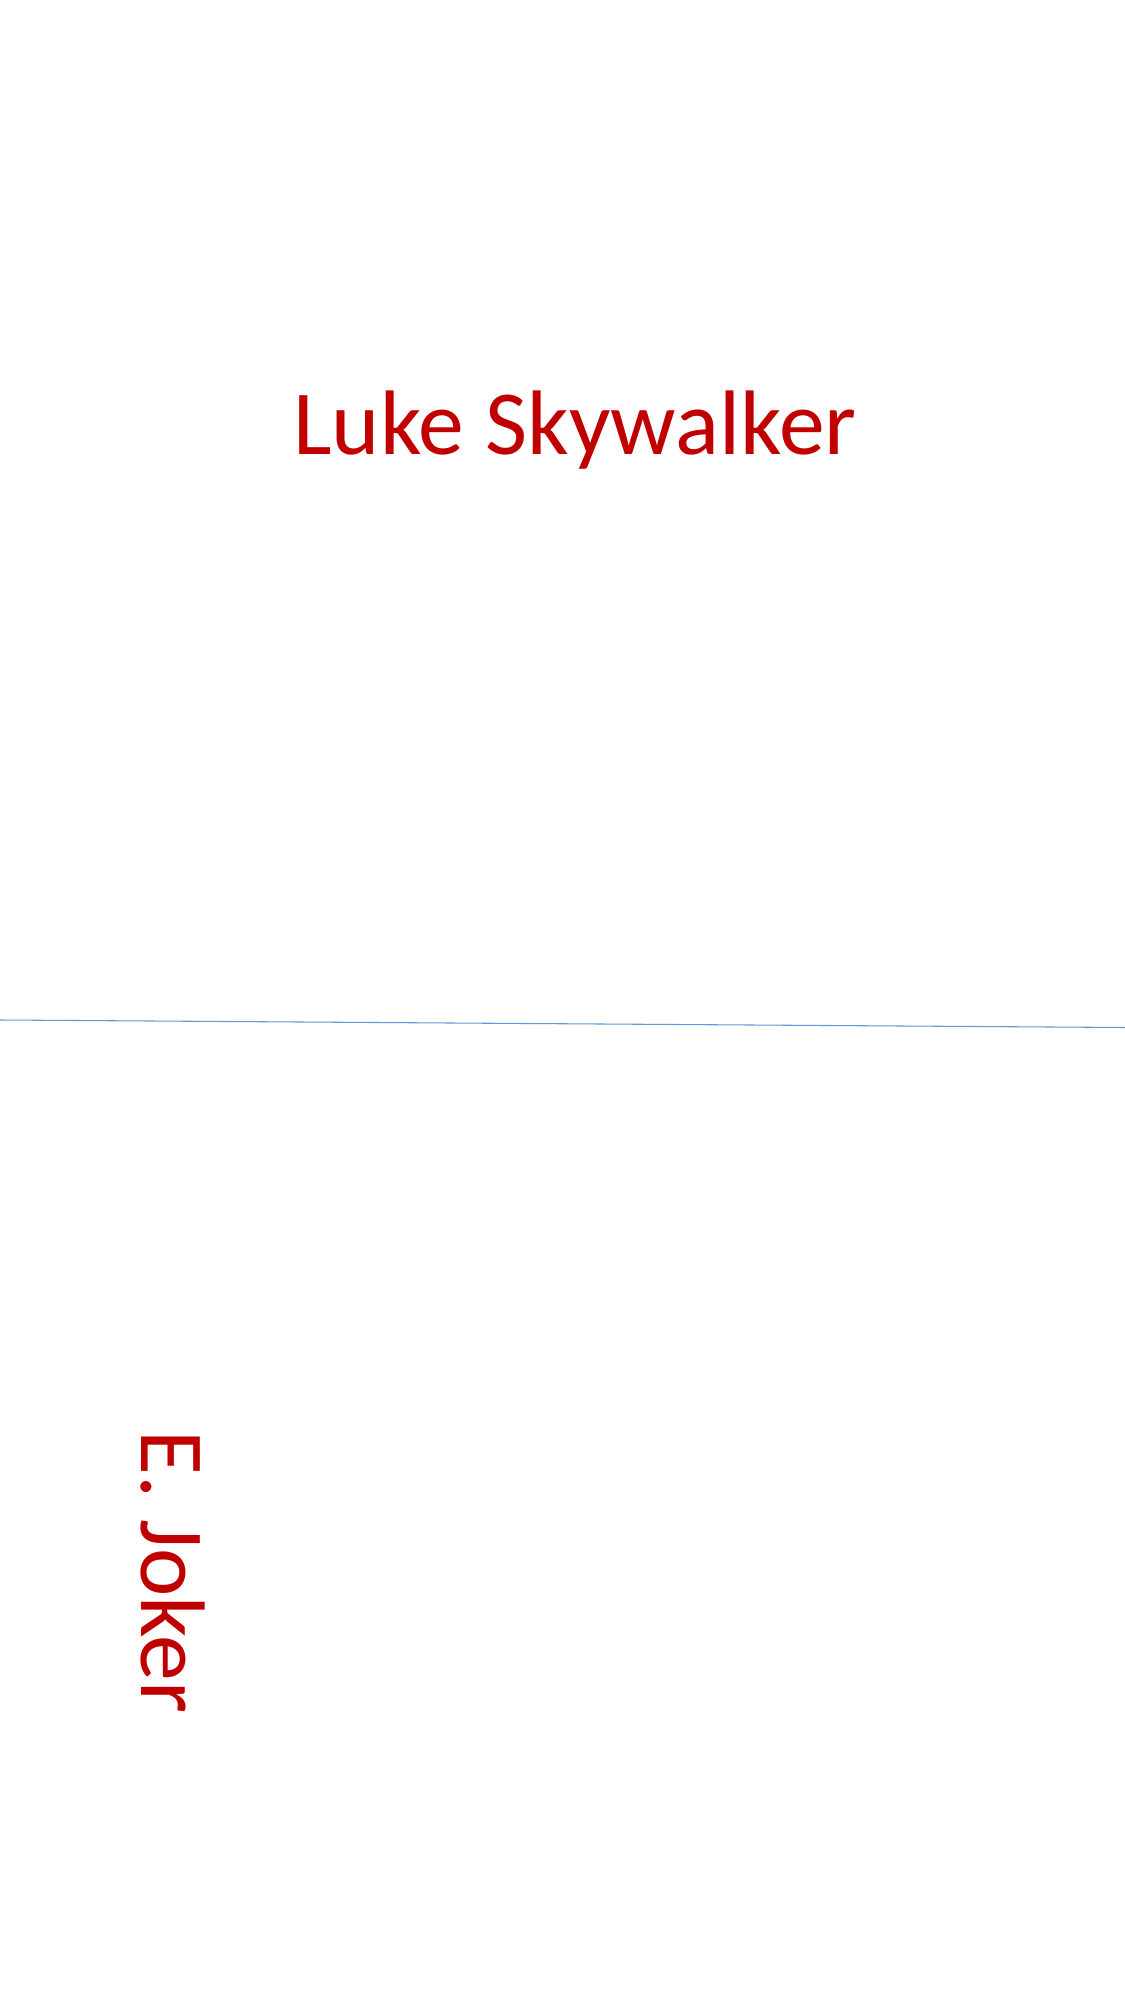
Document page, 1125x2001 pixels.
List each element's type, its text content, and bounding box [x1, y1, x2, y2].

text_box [0, 1019, 1125, 1028]
text_box E. Joker [115, 1225, 241, 1919]
text_box Luke Skywalker [101, 355, 1050, 480]
